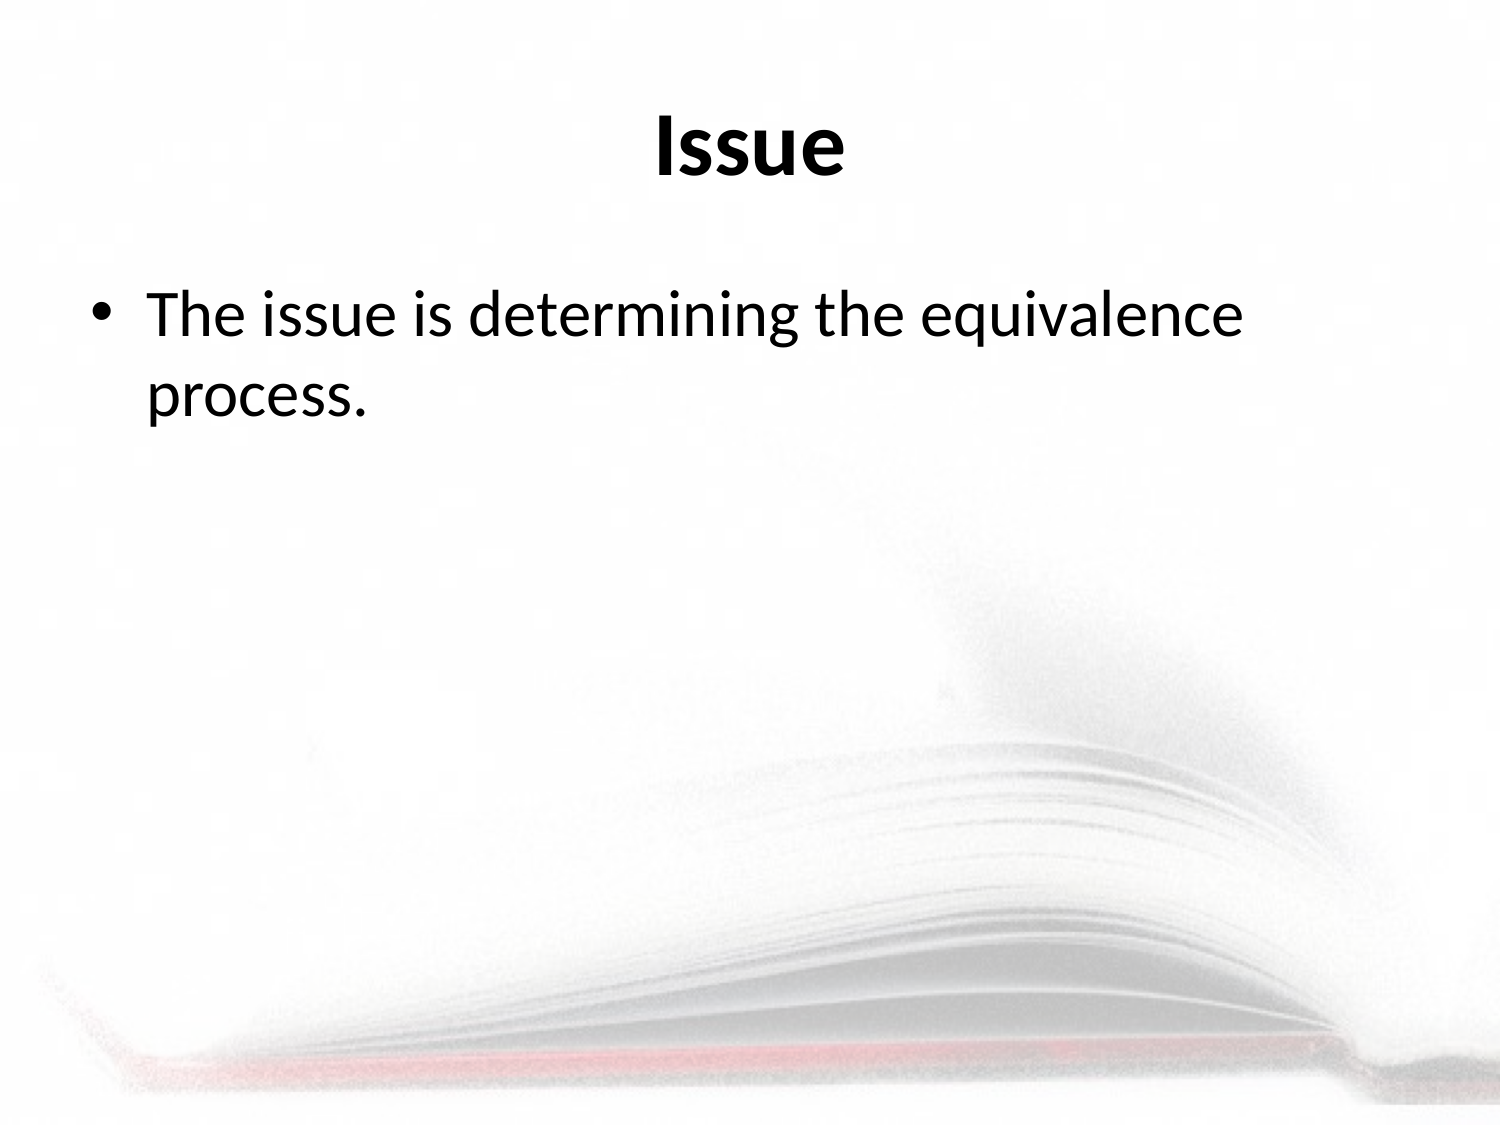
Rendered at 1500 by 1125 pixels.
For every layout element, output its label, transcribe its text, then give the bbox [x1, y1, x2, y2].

list The issue is determining the equivalence process. [75, 262, 1425, 1005]
title Issue [75, 45, 1425, 233]
